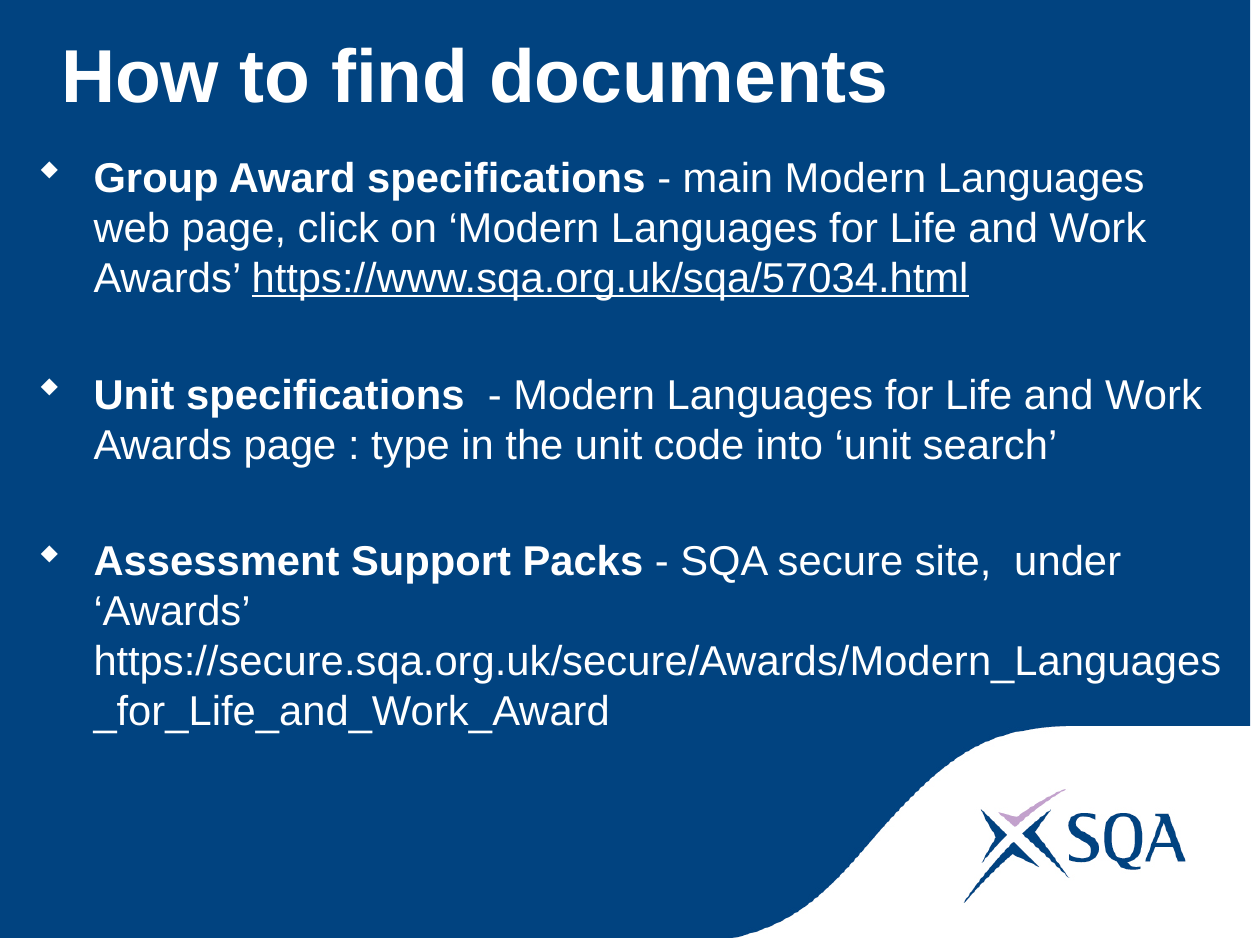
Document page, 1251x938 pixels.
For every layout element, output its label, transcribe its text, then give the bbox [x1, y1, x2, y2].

list Group Award specifications - main Modern Languages web page, click on ‘Modern Languages for Life and Work Awards’ https://www.sqa.org.uk/sqa/57034.html Unit specifications - Modern Languages for Life and Work Awards page : type in the unit code into ‘unit search’ Assessment Support Packs - SQA secure site, under ‘Awards’ https://secure.sqa.org.uk/secure/Awards/Modern_Languages_for_Life_and_Work_Award [22, 143, 1240, 835]
title How to find documents [46, 19, 1125, 143]
picture [0, 0, 1251, 938]
